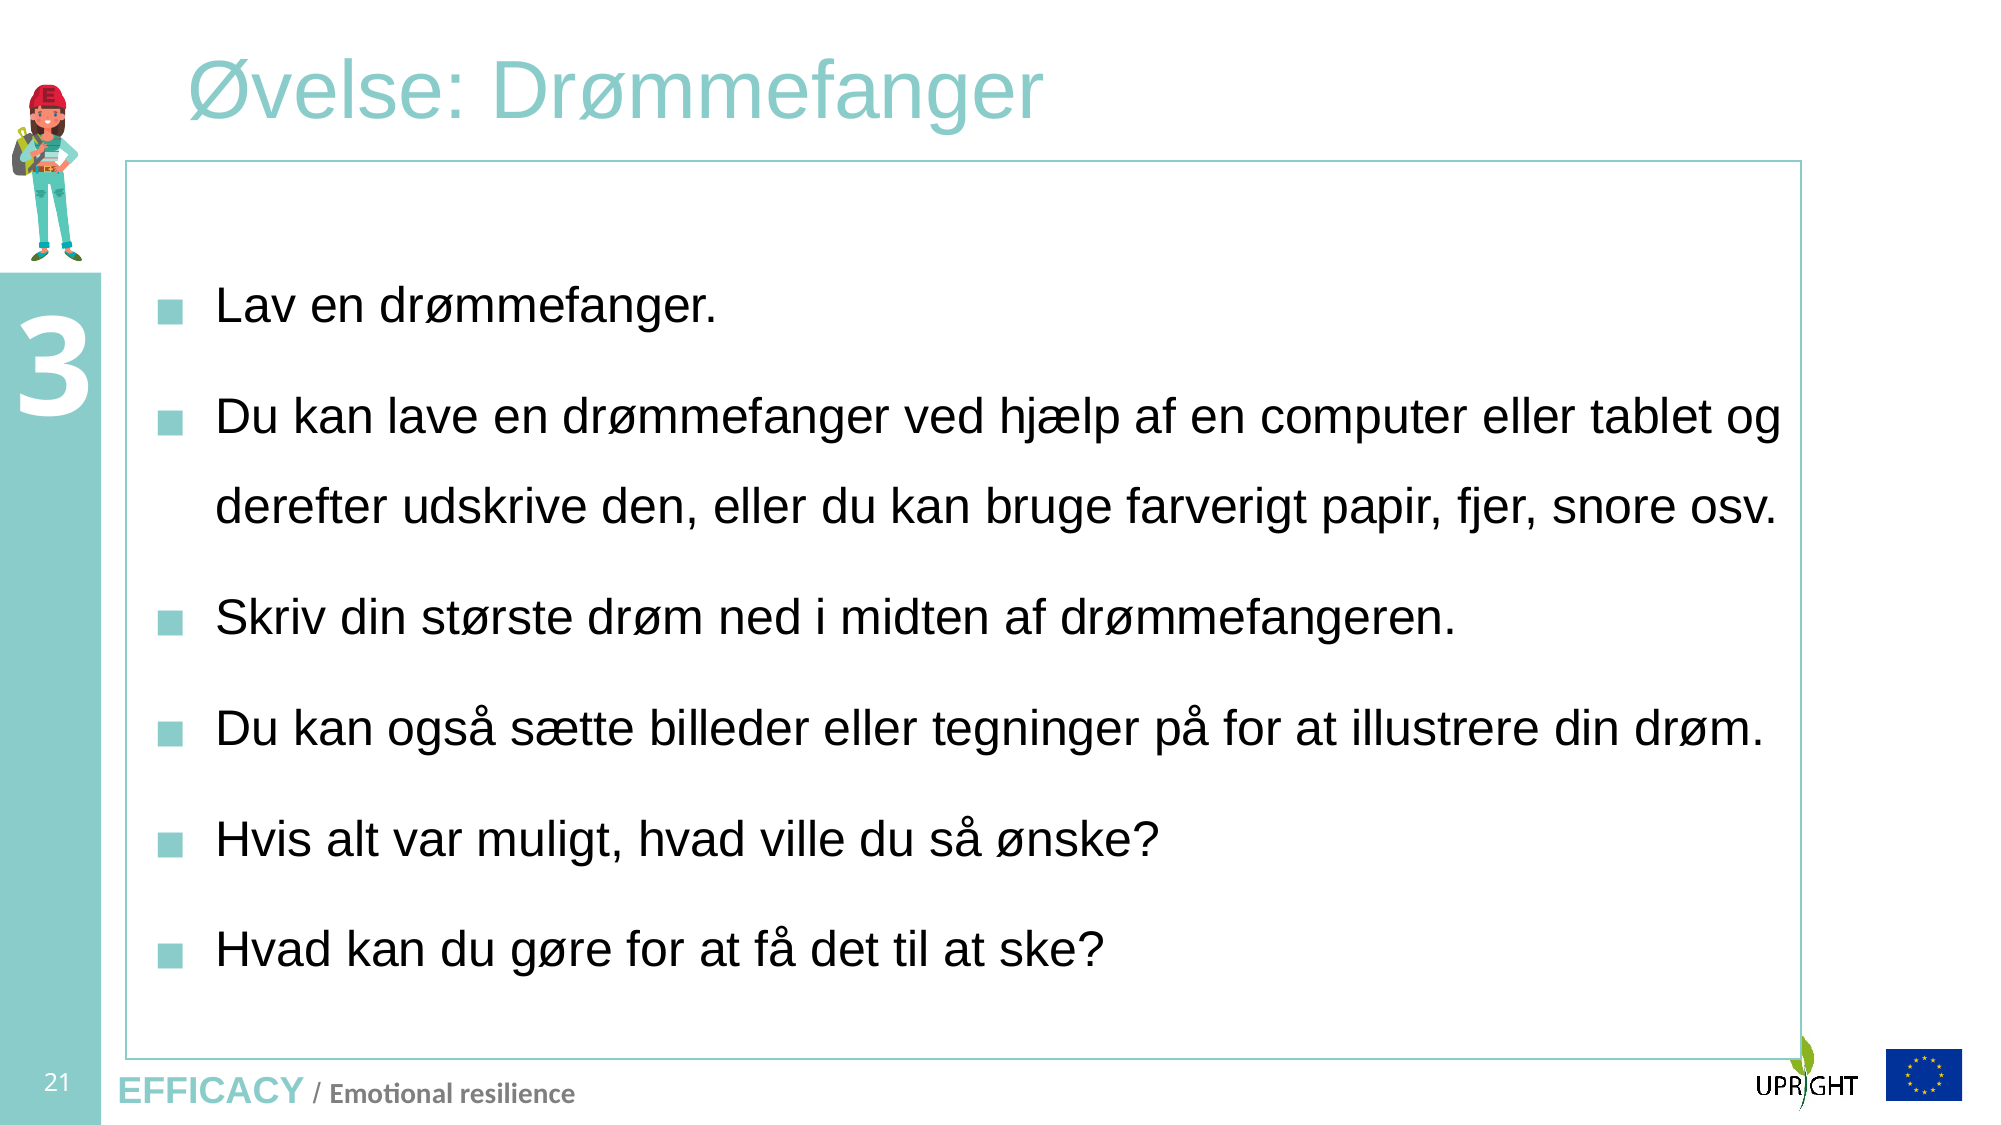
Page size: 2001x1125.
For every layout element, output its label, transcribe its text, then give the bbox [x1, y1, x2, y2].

picture [1886, 1049, 1963, 1101]
picture [12, 83, 85, 265]
title Øvelse: Drømmefanger [172, 34, 1798, 149]
list Lav en drømmefanger. Du kan lave en drømmefanger ved hjælp af en computer eller tablet og derefter udskrive den, eller du kan bruge farverigt papir, fjer, snore osv. Skriv din største drøm ned i midten af drømmefangeren. Du kan også sætte billeder eller tegninger på for at illustrere din drøm. Hvis alt var muligt, hvad ville du så ønske? Hvad kan du gøre for at få det til at ske? [125, 160, 1802, 1059]
picture [1741, 1024, 1869, 1120]
